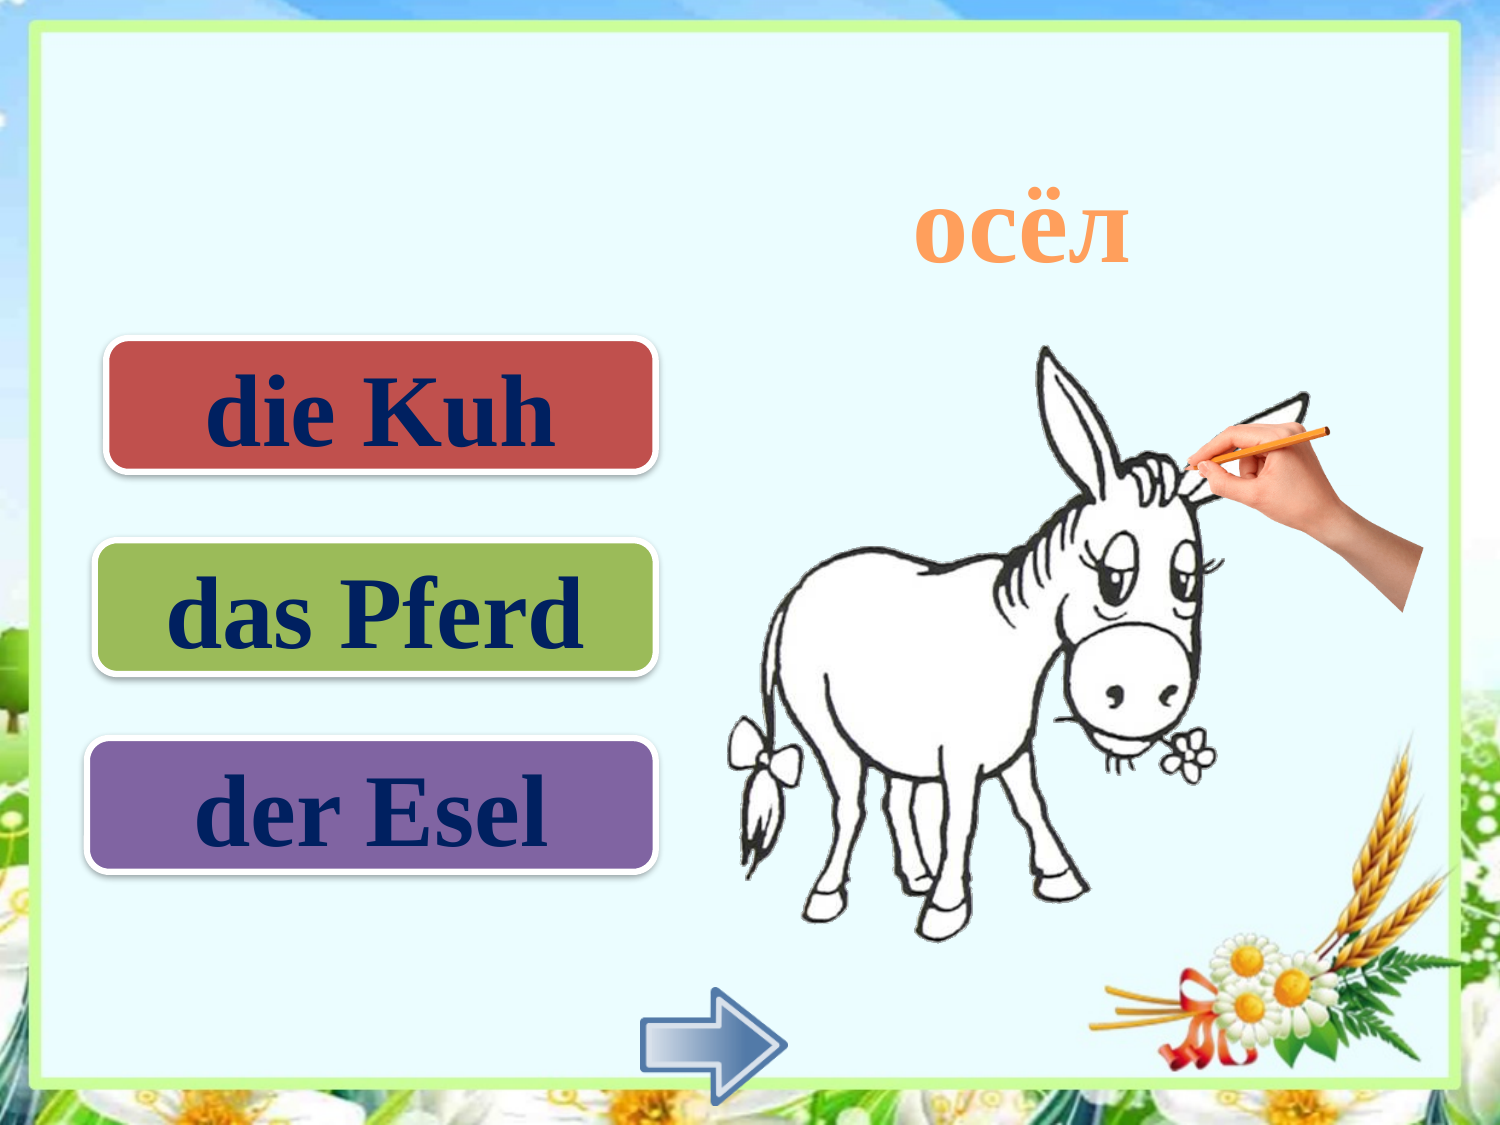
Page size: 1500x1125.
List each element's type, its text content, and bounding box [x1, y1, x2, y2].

text_box das Pferd [91, 537, 659, 678]
text_box осёл [897, 142, 1147, 293]
text_box die Kuh [102, 334, 659, 475]
text_box der Esel [83, 734, 659, 875]
picture [0, 0, 1500, 1125]
